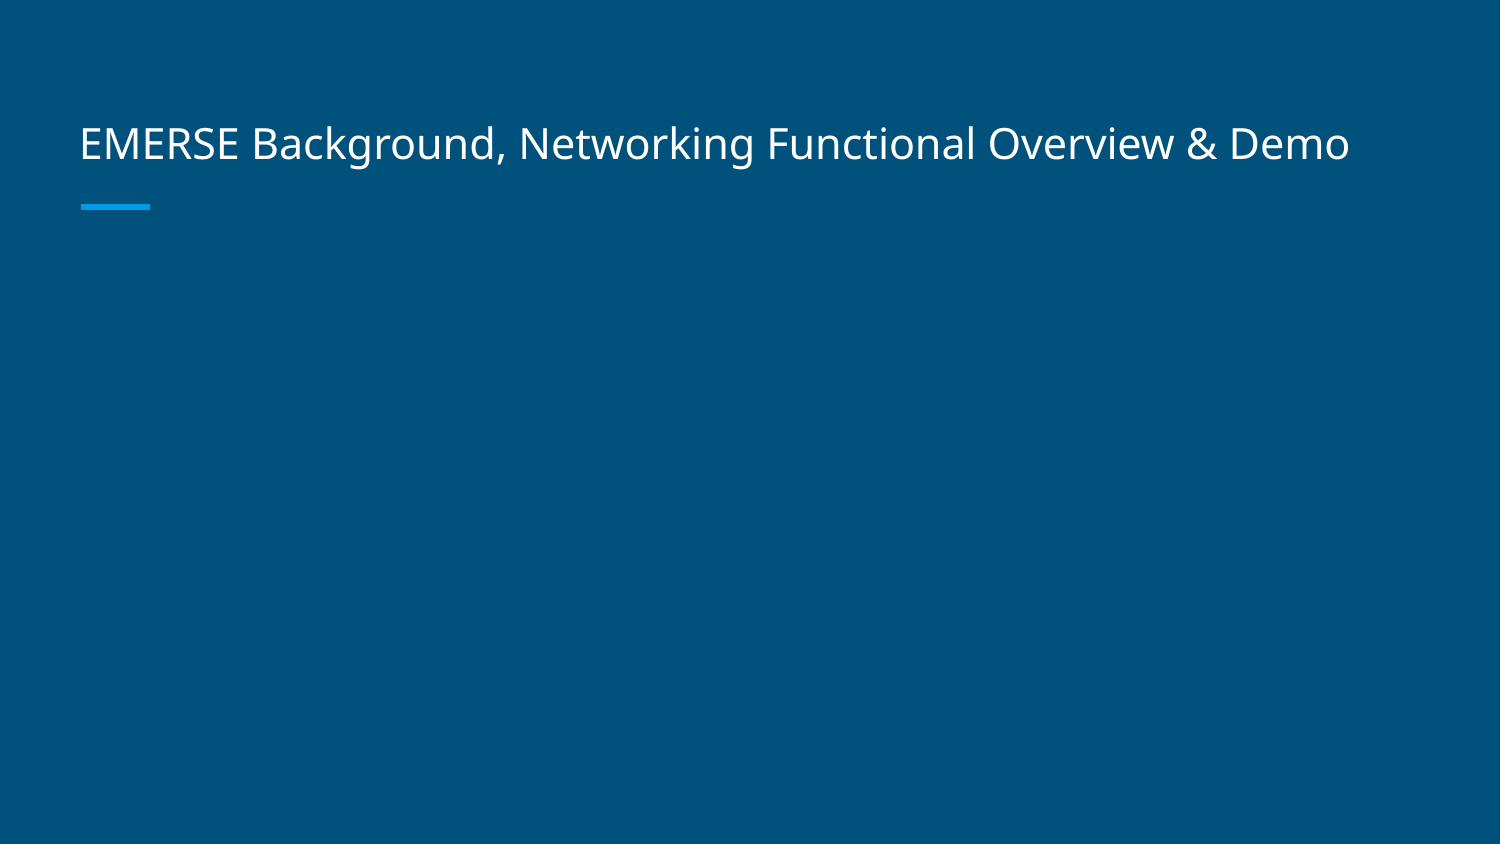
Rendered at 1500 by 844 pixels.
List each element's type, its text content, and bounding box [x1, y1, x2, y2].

title EMERSE Background, Networking Functional Overview & Demo [63, 75, 1437, 188]
